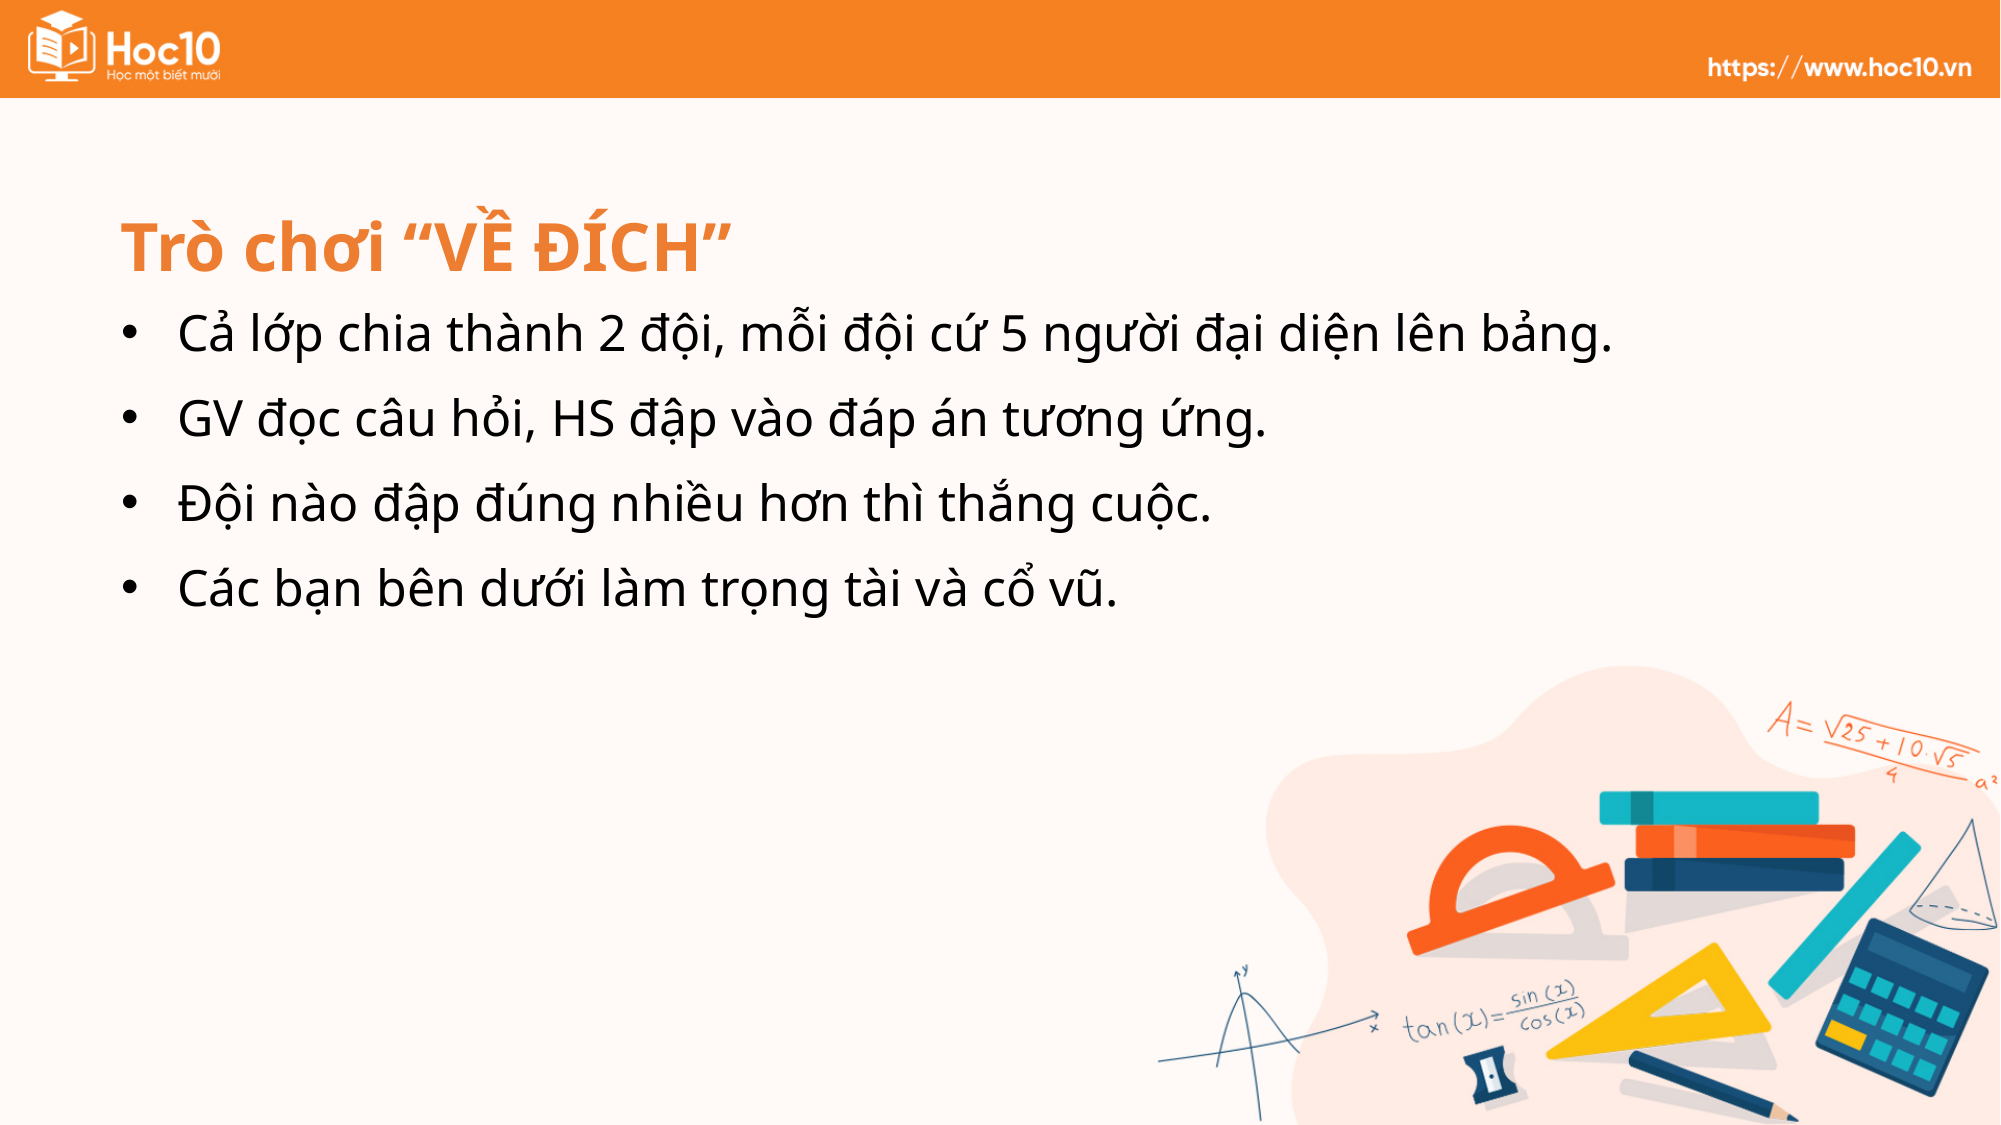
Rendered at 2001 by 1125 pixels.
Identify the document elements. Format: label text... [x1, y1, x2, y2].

picture [0, 0, 2001, 1125]
text_box Cả lớp chia thành 2 đội, mỗi đội cứ 5 người đại diện lên bảng. GV đọc câu hỏi, HS đập vào đáp án tương ứng. Đội nào đập đúng nhiều hơn thì thắng cuộc. Các bạn bên dưới làm trọng tài và cổ vũ. [106, 293, 1828, 624]
text_box Trò chơi “VỀ ĐÍCH” [106, 157, 1741, 292]
